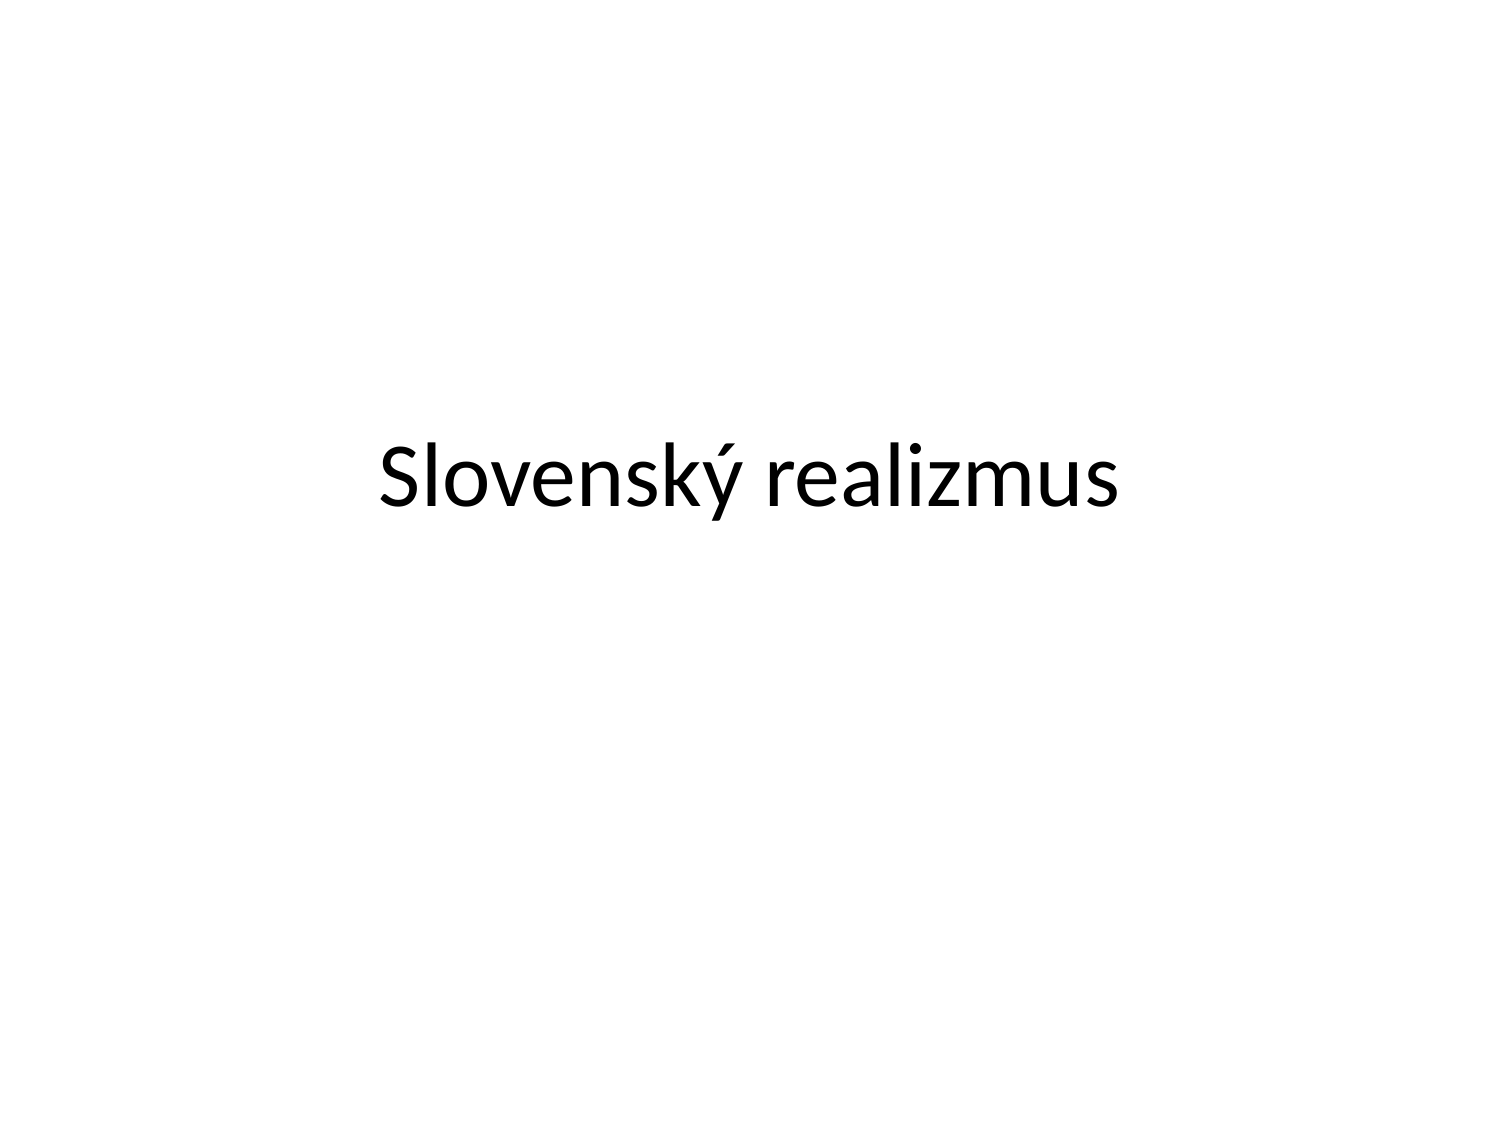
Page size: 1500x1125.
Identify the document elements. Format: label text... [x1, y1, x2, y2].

title Slovenský realizmus [112, 349, 1388, 591]
